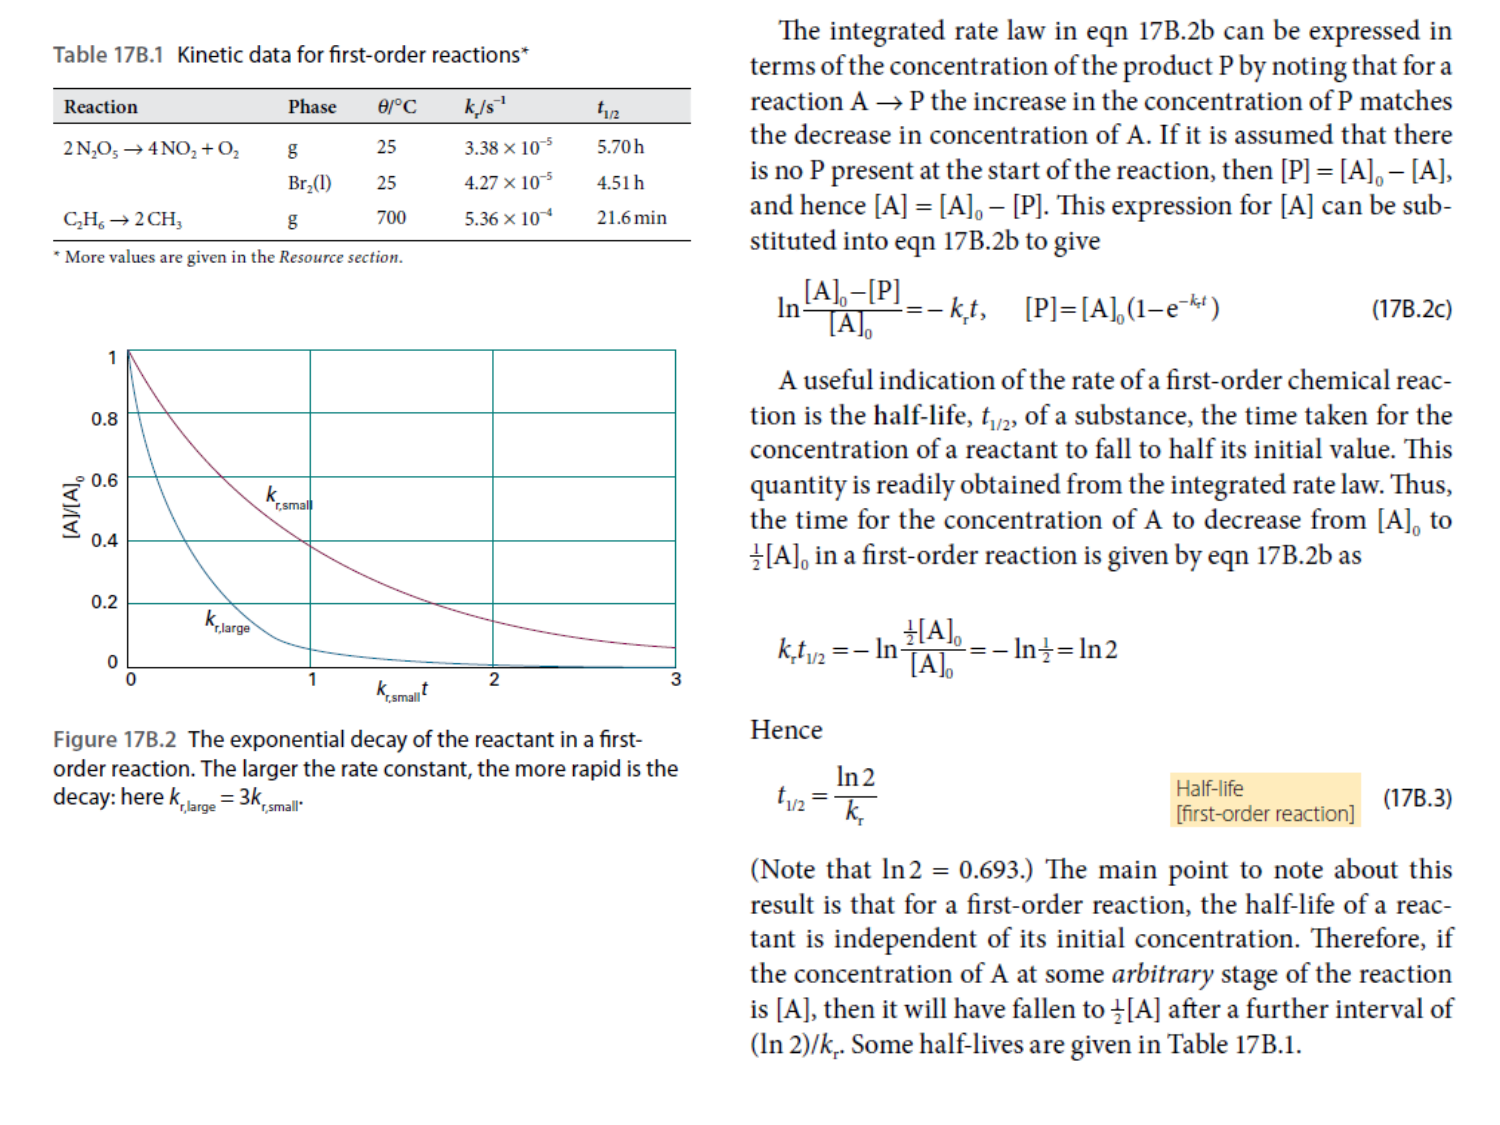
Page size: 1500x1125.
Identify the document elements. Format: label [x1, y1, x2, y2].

picture [8, 24, 713, 837]
picture [724, 6, 1494, 1076]
